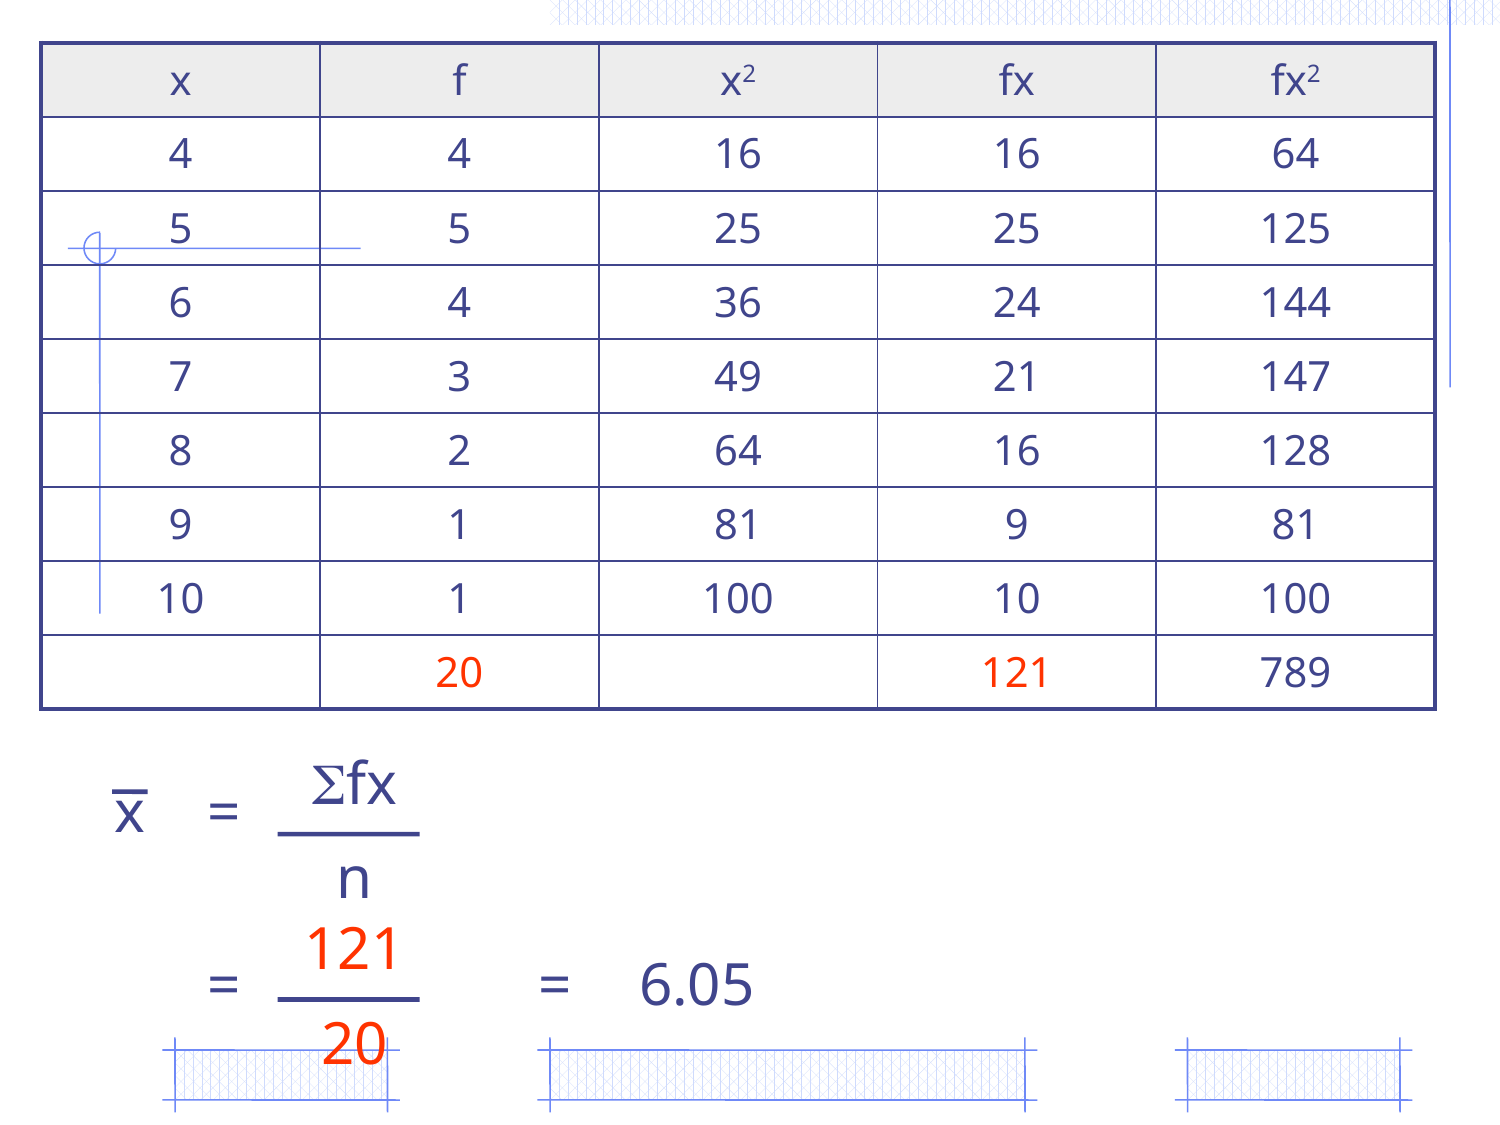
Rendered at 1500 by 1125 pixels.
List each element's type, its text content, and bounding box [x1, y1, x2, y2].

table_cell 49 [600, 340, 877, 412]
table_cell 100 [600, 562, 877, 634]
table_cell 16 [878, 118, 1155, 190]
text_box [76, 727, 420, 929]
table_cell 9 [878, 488, 1155, 560]
table_cell 789 [1157, 636, 1433, 707]
table_cell 125 [1157, 192, 1433, 264]
table_header x [43, 45, 319, 116]
table_cell 24 [878, 266, 1155, 338]
table_cell 25 [878, 192, 1155, 264]
table_cell 8 [43, 414, 319, 486]
table_cell 121 [878, 636, 1155, 707]
table_cell [43, 636, 319, 707]
table_cell 3 [321, 340, 598, 412]
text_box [170, 892, 420, 1095]
table_cell 81 [1157, 488, 1433, 560]
table_cell 16 [878, 414, 1155, 486]
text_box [501, 928, 751, 1036]
table_cell 7 [43, 340, 319, 412]
table_cell 147 [1157, 340, 1433, 412]
table_cell 81 [600, 488, 877, 560]
table_cell 36 [600, 266, 877, 338]
table_cell 64 [600, 414, 877, 486]
table_header fx2 [1157, 45, 1433, 116]
table_cell 64 [1157, 118, 1433, 190]
table_header x2 [600, 45, 877, 116]
table_cell 1 [321, 488, 598, 560]
table_cell 128 [1157, 414, 1433, 486]
table_cell 100 [1157, 562, 1433, 634]
table_cell 21 [878, 340, 1155, 412]
table_cell 2 [321, 414, 598, 486]
table_cell 20 [321, 636, 598, 707]
table_cell 10 [878, 562, 1155, 634]
table_cell 144 [1157, 266, 1433, 338]
table_cell 6 [43, 266, 319, 338]
table_cell 5 [321, 192, 598, 264]
table_cell 10 [43, 562, 319, 634]
table_cell 9 [43, 488, 319, 560]
table_cell [600, 636, 877, 707]
table_cell 4 [43, 118, 319, 190]
table_cell 5 [43, 192, 319, 264]
table_cell 1 [321, 562, 598, 634]
table_cell 25 [600, 192, 877, 264]
table_cell 16 [600, 118, 877, 190]
table_cell 4 [321, 266, 598, 338]
table_header fx [878, 45, 1155, 116]
table_cell 4 [321, 118, 598, 190]
table_header f [321, 45, 598, 116]
